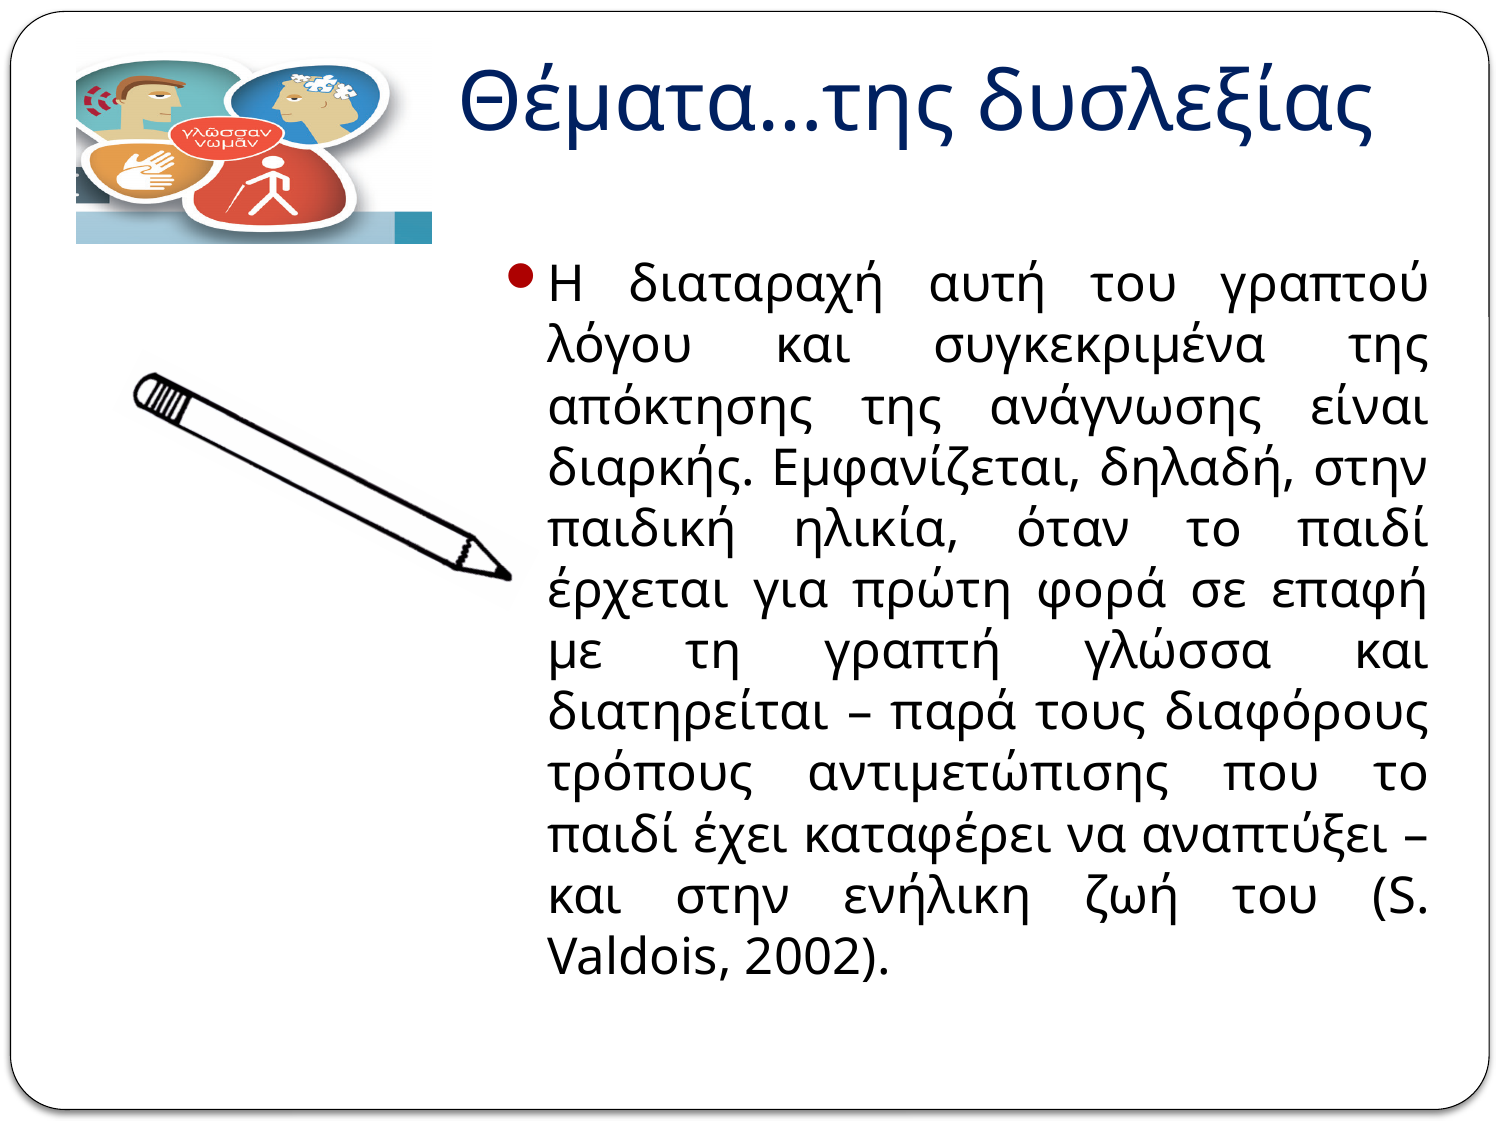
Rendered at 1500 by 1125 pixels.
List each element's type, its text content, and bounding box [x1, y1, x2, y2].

picture [103, 351, 548, 610]
title Θέματα…της δυσλεξίας [442, 37, 1450, 162]
list Η διαταραχή αυτή του γραπτού λόγου και συγκεκριμένα της απόκτησης της ανάγνωσης είναι διαρκής. Εμφανίζεται, δηλαδή, στην παιδική ηλικία, όταν το παιδί έρχεται για πρώτη φορά σε επαφή με τη γραπτή γλώσσα και διατηρείται – παρά τους διαφόρους τρόπους αντιμετώπισης που το παιδί έχει καταφέρει να αναπτύξει – και στην ενήλικη ζωή του (S. Valdois, 2002). [490, 243, 1445, 1001]
picture [76, 36, 432, 244]
